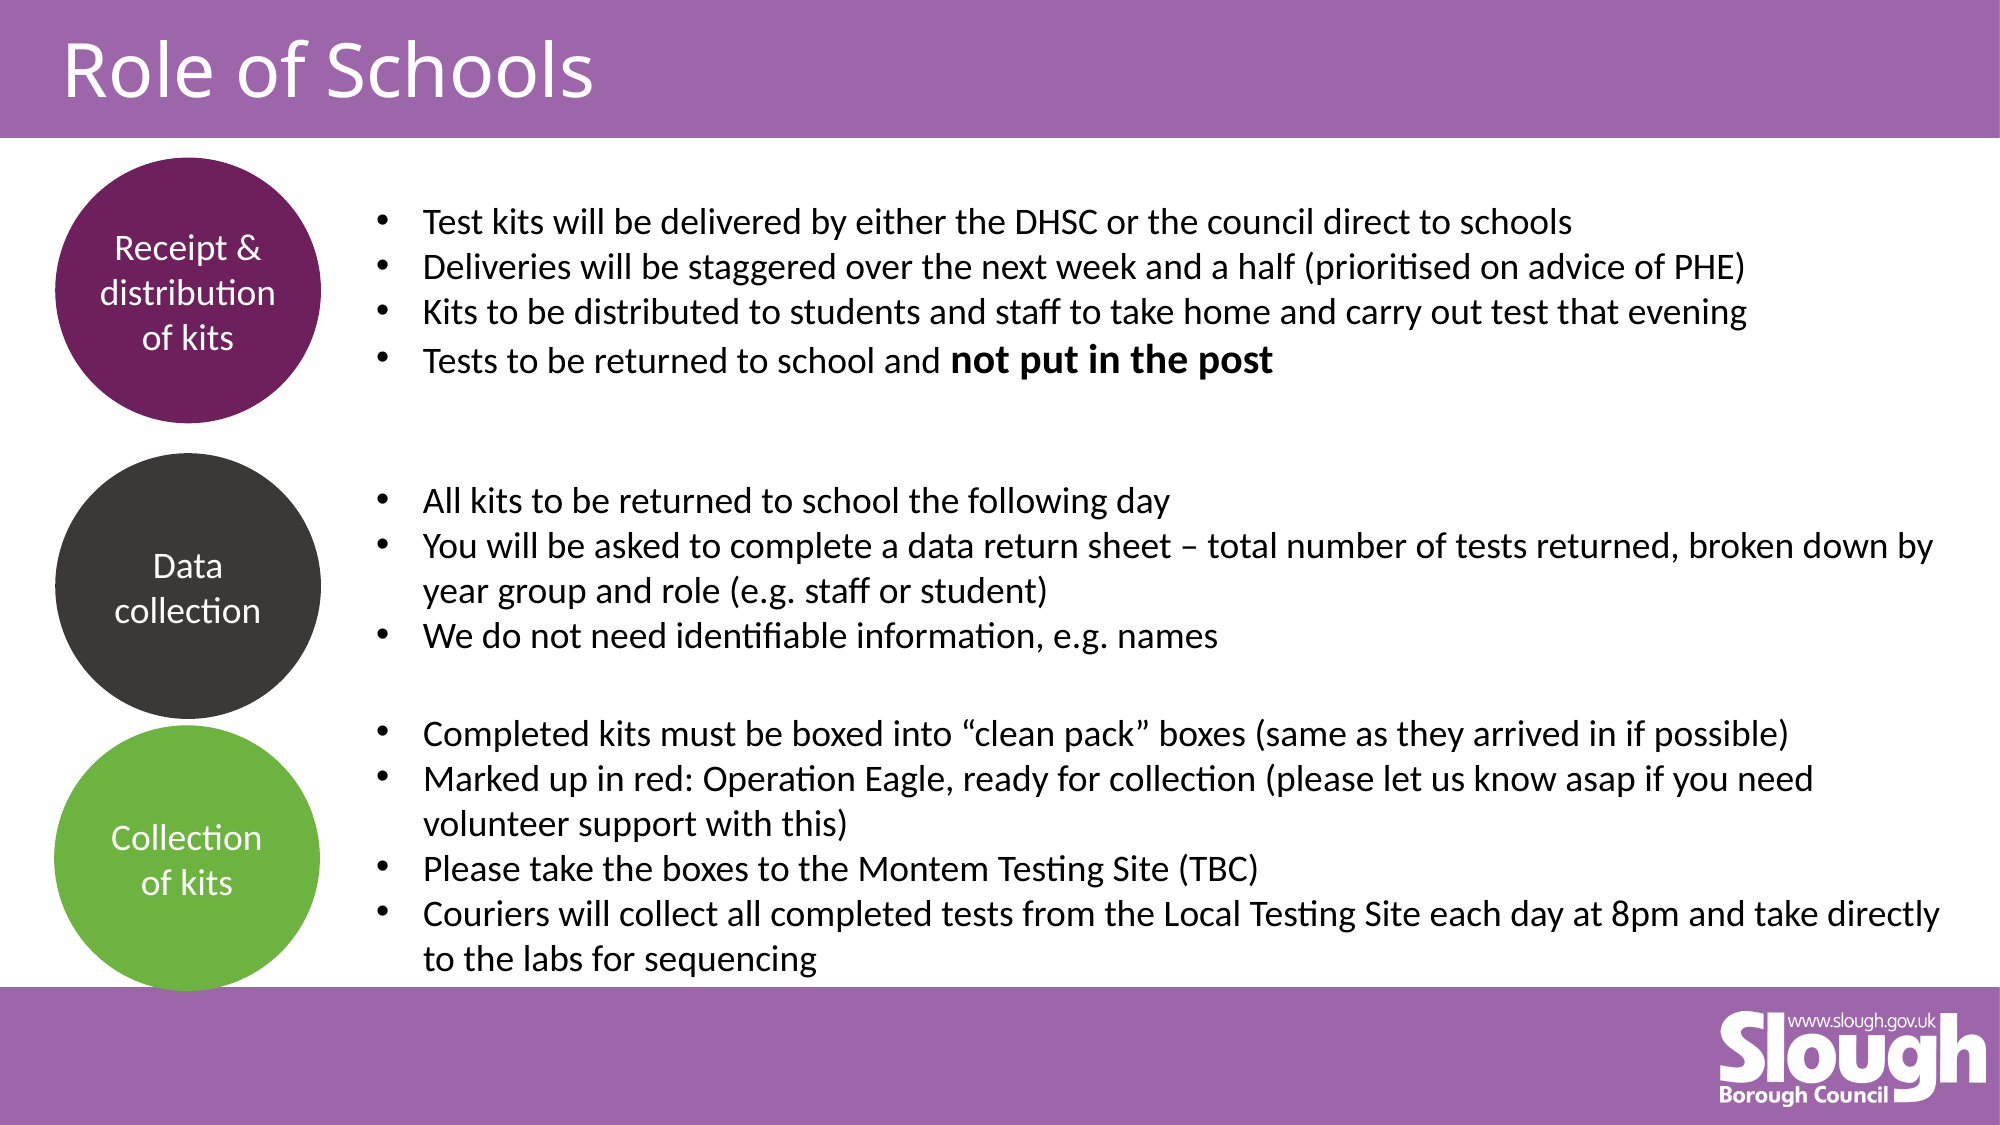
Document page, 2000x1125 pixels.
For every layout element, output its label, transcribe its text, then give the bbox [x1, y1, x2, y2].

text_box Role of Schools [47, 15, 1947, 121]
text_box All kits to be returned to school the following day You will be asked to complete a data return sheet – total number of tests returned, broken down by year group and role (e.g. staff or student) We do not need identifiable information, e.g. names [361, 433, 1971, 700]
text_box Data collection [55, 453, 321, 719]
text_box [0, 987, 2000, 1125]
picture [1720, 1011, 1986, 1108]
text_box [0, 0, 2000, 137]
text_box Collection of kits [54, 725, 320, 992]
text_box Receipt & distribution of kits [55, 157, 321, 424]
text_box Test kits will be delivered by either the DHSC or the council direct to schools Deliveries will be staggered over the next week and a half (prioritised on advice of PHE) Kits to be distributed to students and staff to take home and carry out test that evening Tests to be returned to school and not put in the post [361, 179, 1971, 433]
text_box Completed kits must be boxed into “clean pack” boxes (same as they arrived in if possible) Marked up in red: Operation Eagle, ready for collection (please let us know asap if you need volunteer support with this) Please take the boxes to the Montem Testing Site (TBC) Couriers will collect all completed tests from the Local Testing Site each day at 8pm and take directly to the labs for sequencing [361, 710, 1971, 977]
